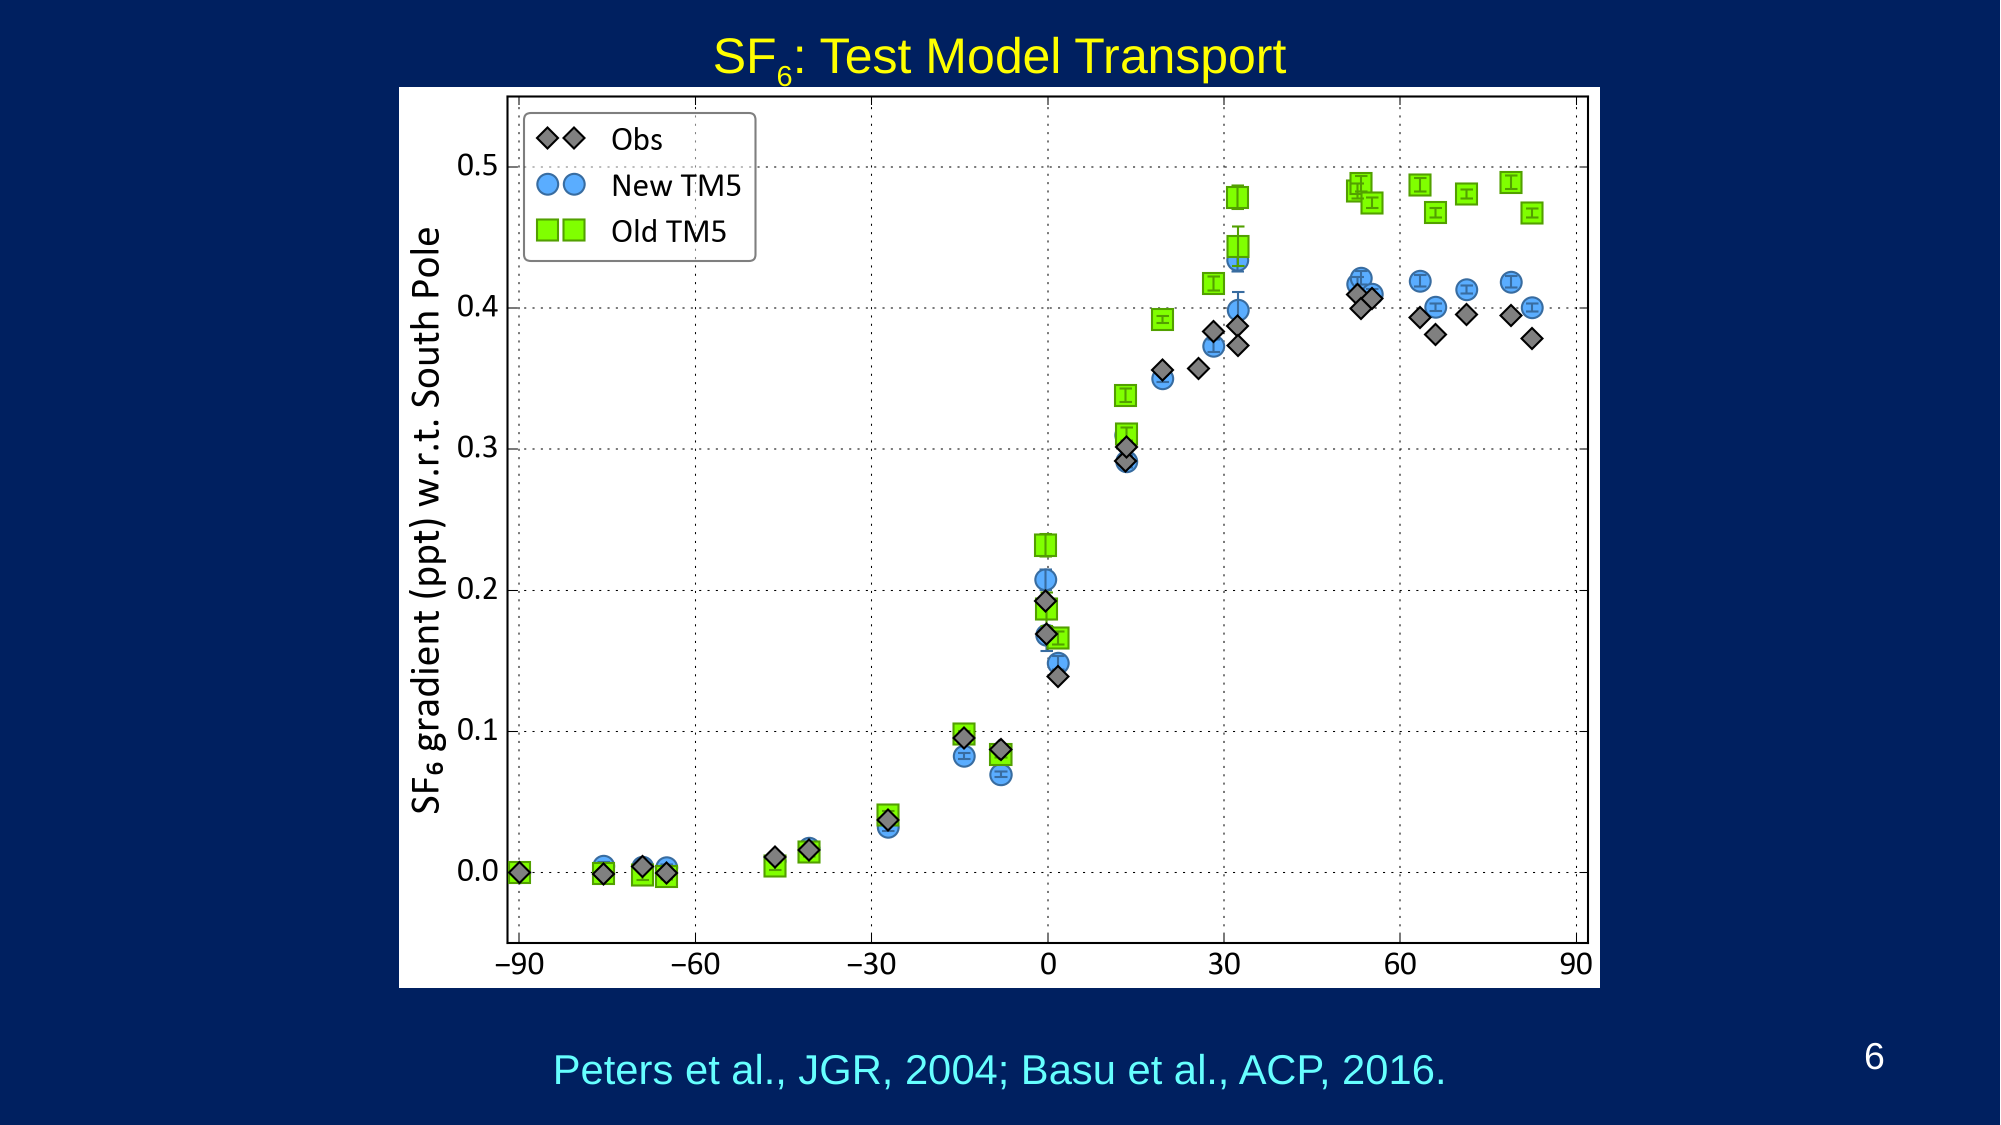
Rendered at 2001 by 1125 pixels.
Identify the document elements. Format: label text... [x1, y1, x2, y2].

picture [399, 86, 1601, 988]
text_box Peters et al., JGR, 2004; Basu et al., ACP, 2016. [352, 1035, 1433, 1101]
slide_number 6 [1433, 1024, 1901, 1103]
text_box SF6: Test Model Transport [444, 16, 1555, 85]
